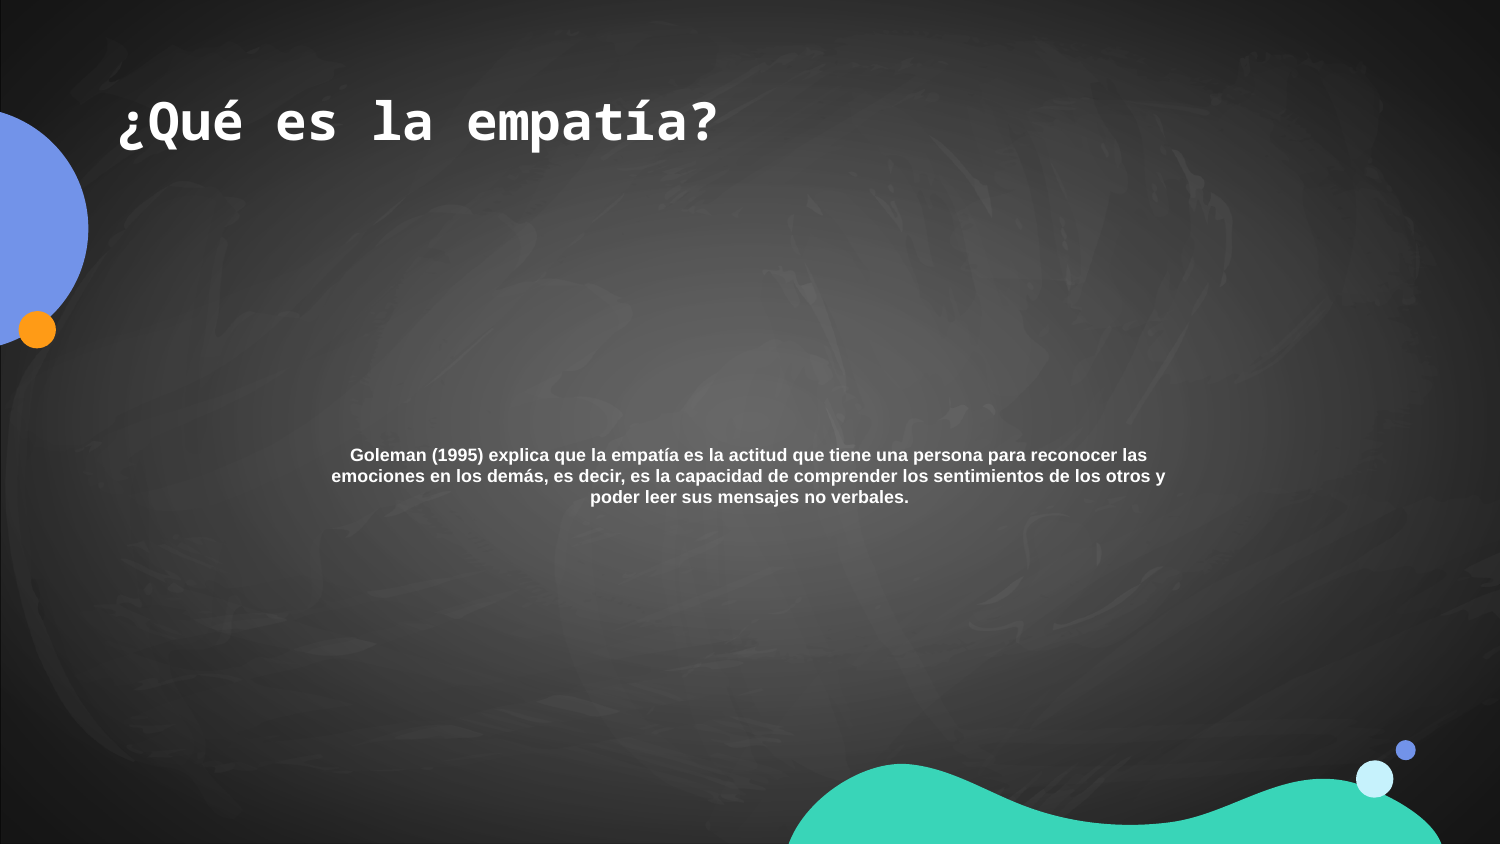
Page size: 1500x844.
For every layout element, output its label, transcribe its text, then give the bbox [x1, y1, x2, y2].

picture [0, 0, 1500, 844]
title Goleman (1995) explica que la empatía es la actitud que tiene una persona para reconocer las emociones en los demás, es decir, es la capacidad de comprender los sentimientos de los otros y poder leer sus mensajes no verbales. [302, 427, 1198, 523]
title ¿Qué es la empatía? [102, 72, 1382, 167]
